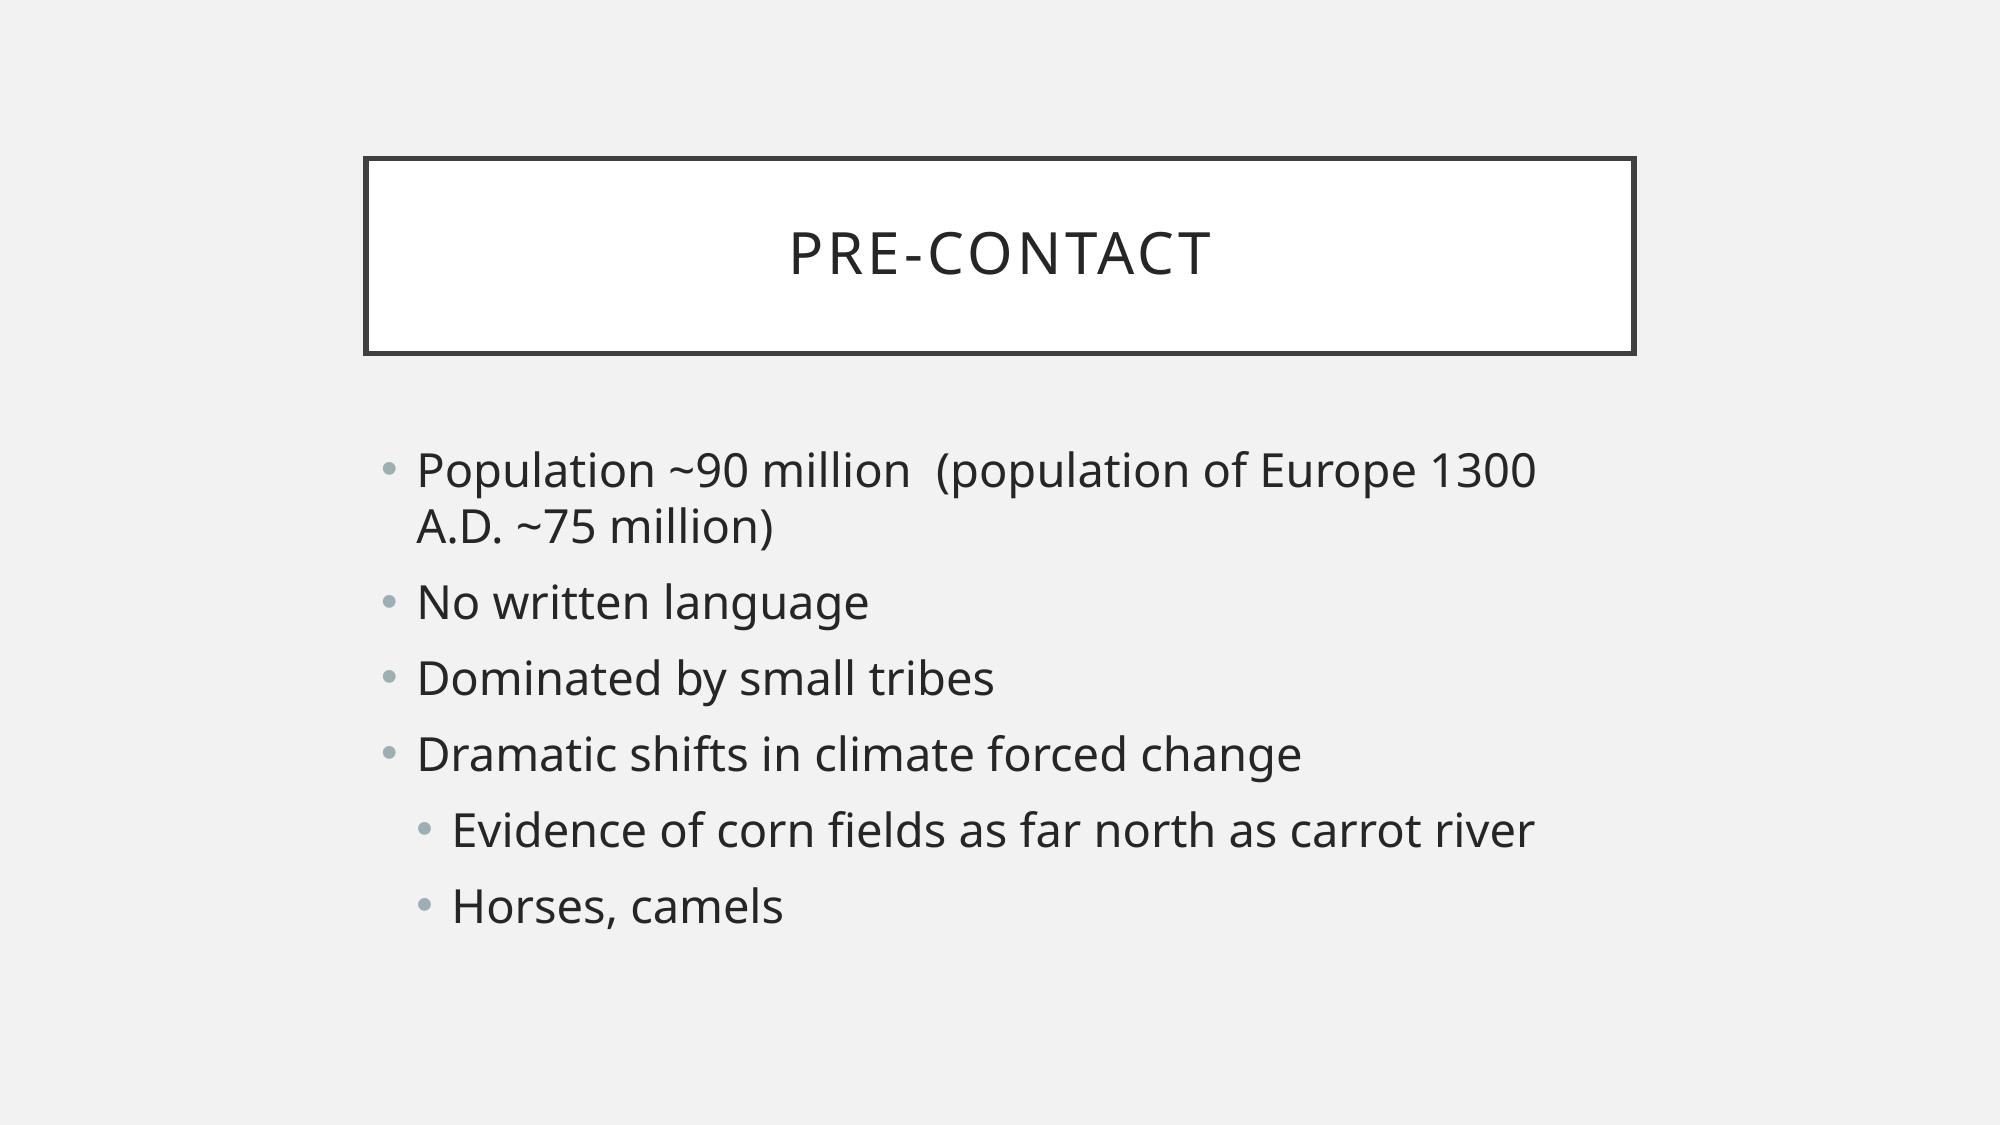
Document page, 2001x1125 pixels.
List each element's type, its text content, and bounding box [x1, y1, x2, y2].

title Pre-Contact [363, 156, 1637, 356]
list Population ~90 million (population of Europe 1300 A.D. ~75 million) No written language Dominated by small tribes Dramatic shifts in climate forced change Evidence of corn fields as far north as carrot river Horses, camels [366, 432, 1634, 942]
